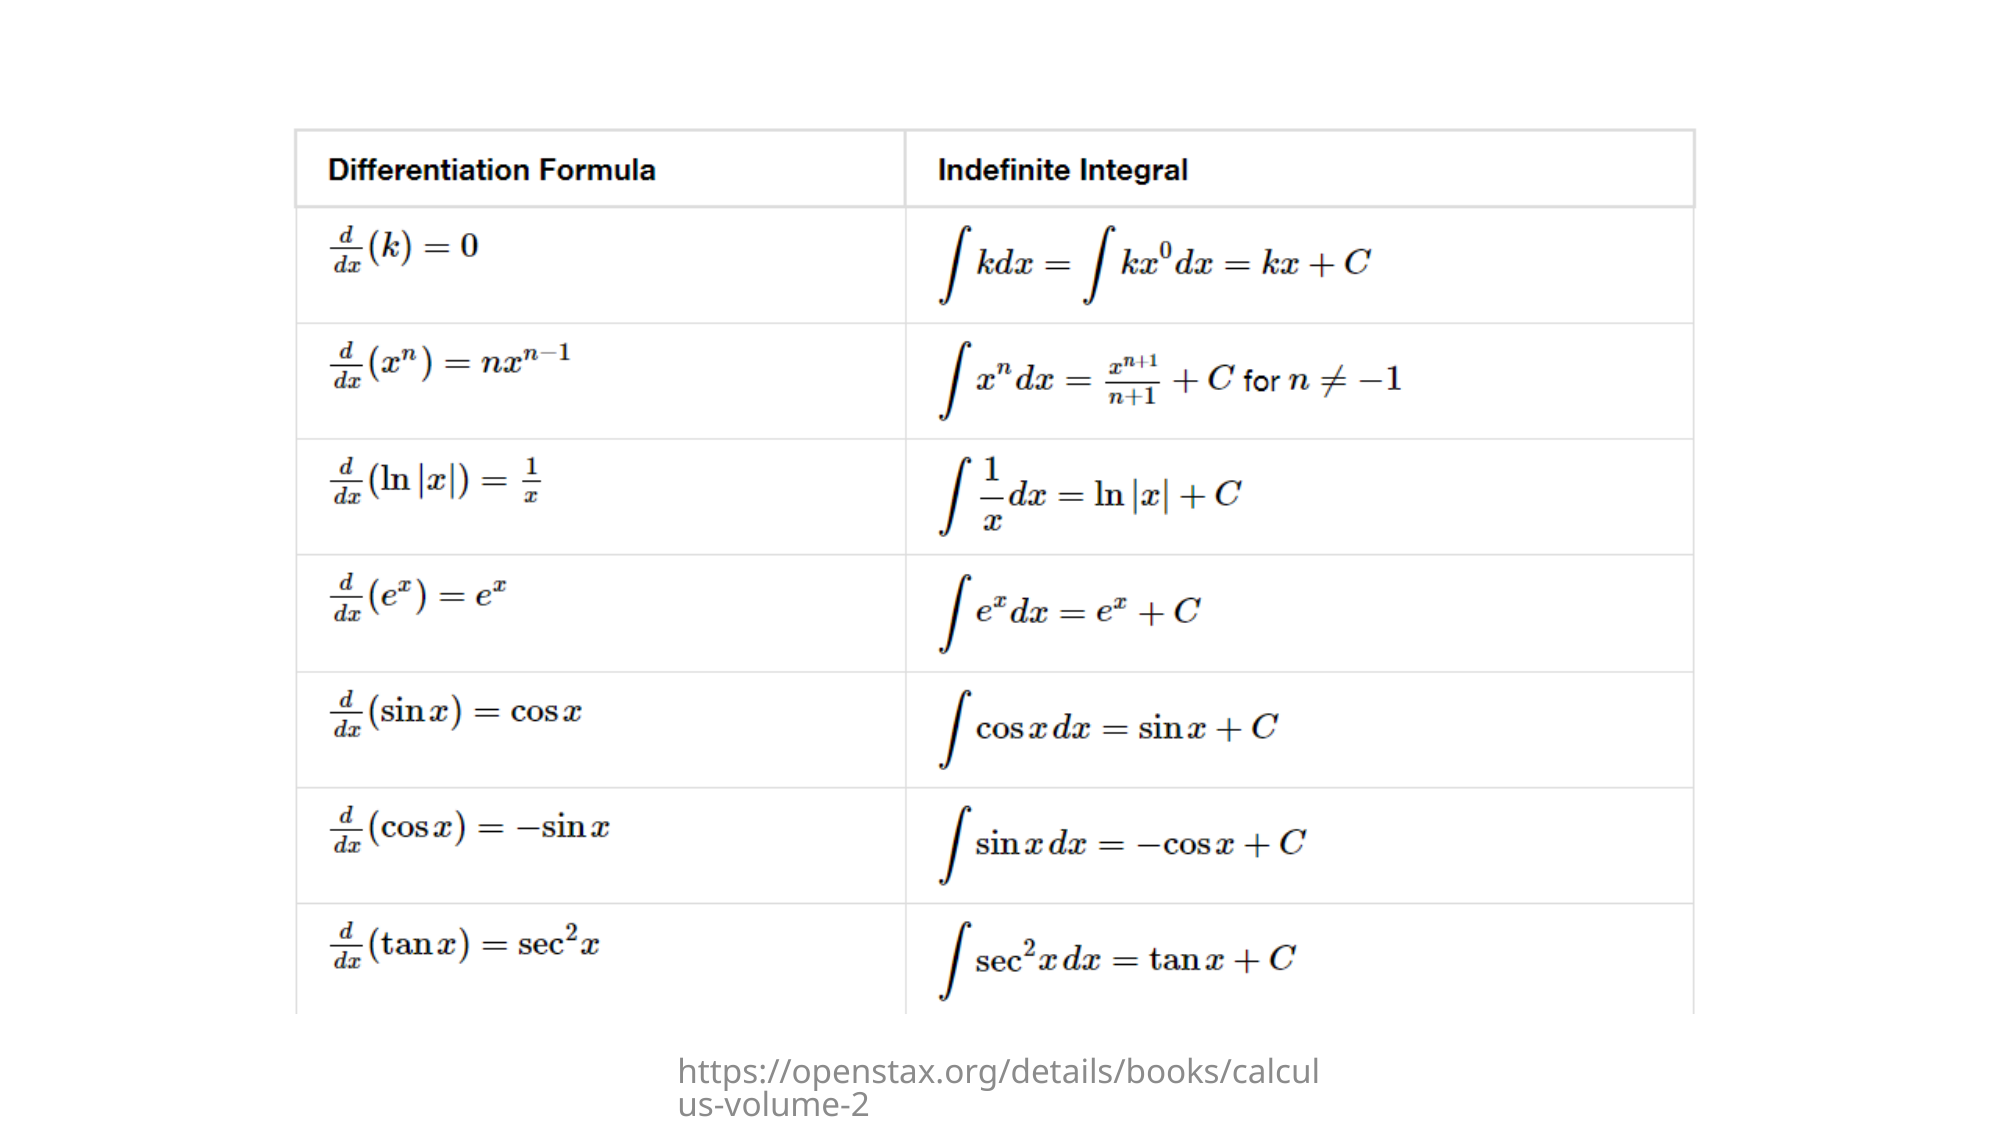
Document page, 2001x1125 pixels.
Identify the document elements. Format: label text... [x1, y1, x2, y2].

picture [274, 110, 1726, 1015]
footer https://openstax.org/details/books/calculus-volume-2 [662, 1042, 1338, 1103]
